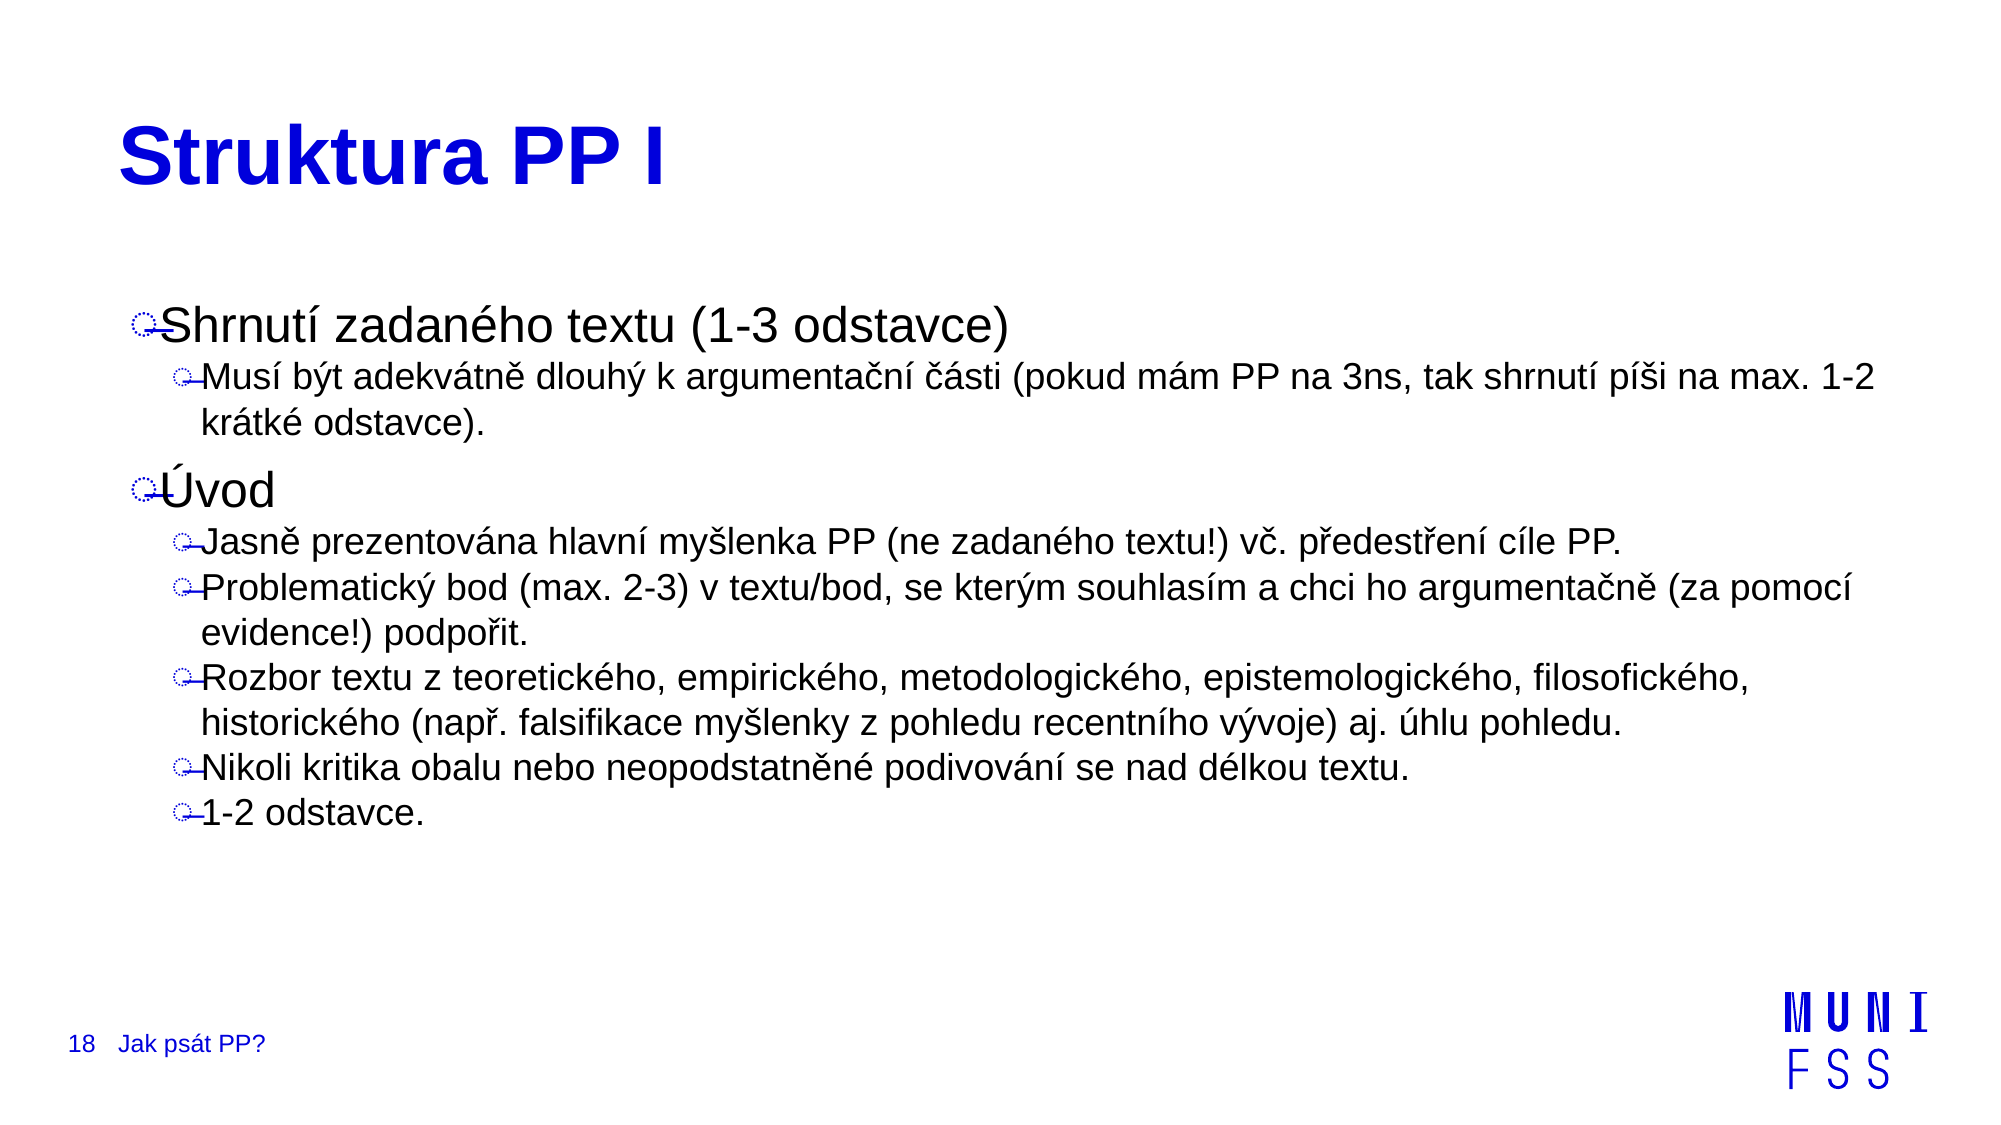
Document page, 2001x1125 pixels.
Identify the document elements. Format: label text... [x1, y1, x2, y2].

footer Jak psát PP? [118, 1021, 1418, 1063]
slide_number 18 [67, 1021, 110, 1063]
list Shrnutí zadaného textu (1-3 odstavce) Musí být adekvátně dlouhý k argumentační části (pokud mám PP na 3ns, tak shrnutí píši na max. 1-2 krátké odstavce). Úvod Jasně prezentována hlavní myšlenka PP (ne zadaného textu!) vč. předestření cíle PP. Problematický bod (max. 2-3) v textu/bod, se kterým souhlasím a chci ho argumentačně (za pomocí evidence!) podpořit. Rozbor textu z teoretického, empirického, metodologického, epistemologického, filosofického, historického (např. falsifikace myšlenky z pohledu recentního vývoje) aj. úhlu pohledu. Nikoli kritika obalu nebo neopodstatněné podivování se nad délkou textu. 1-2 odstavce. [118, 277, 1883, 957]
title Struktura PP I [118, 118, 1883, 193]
